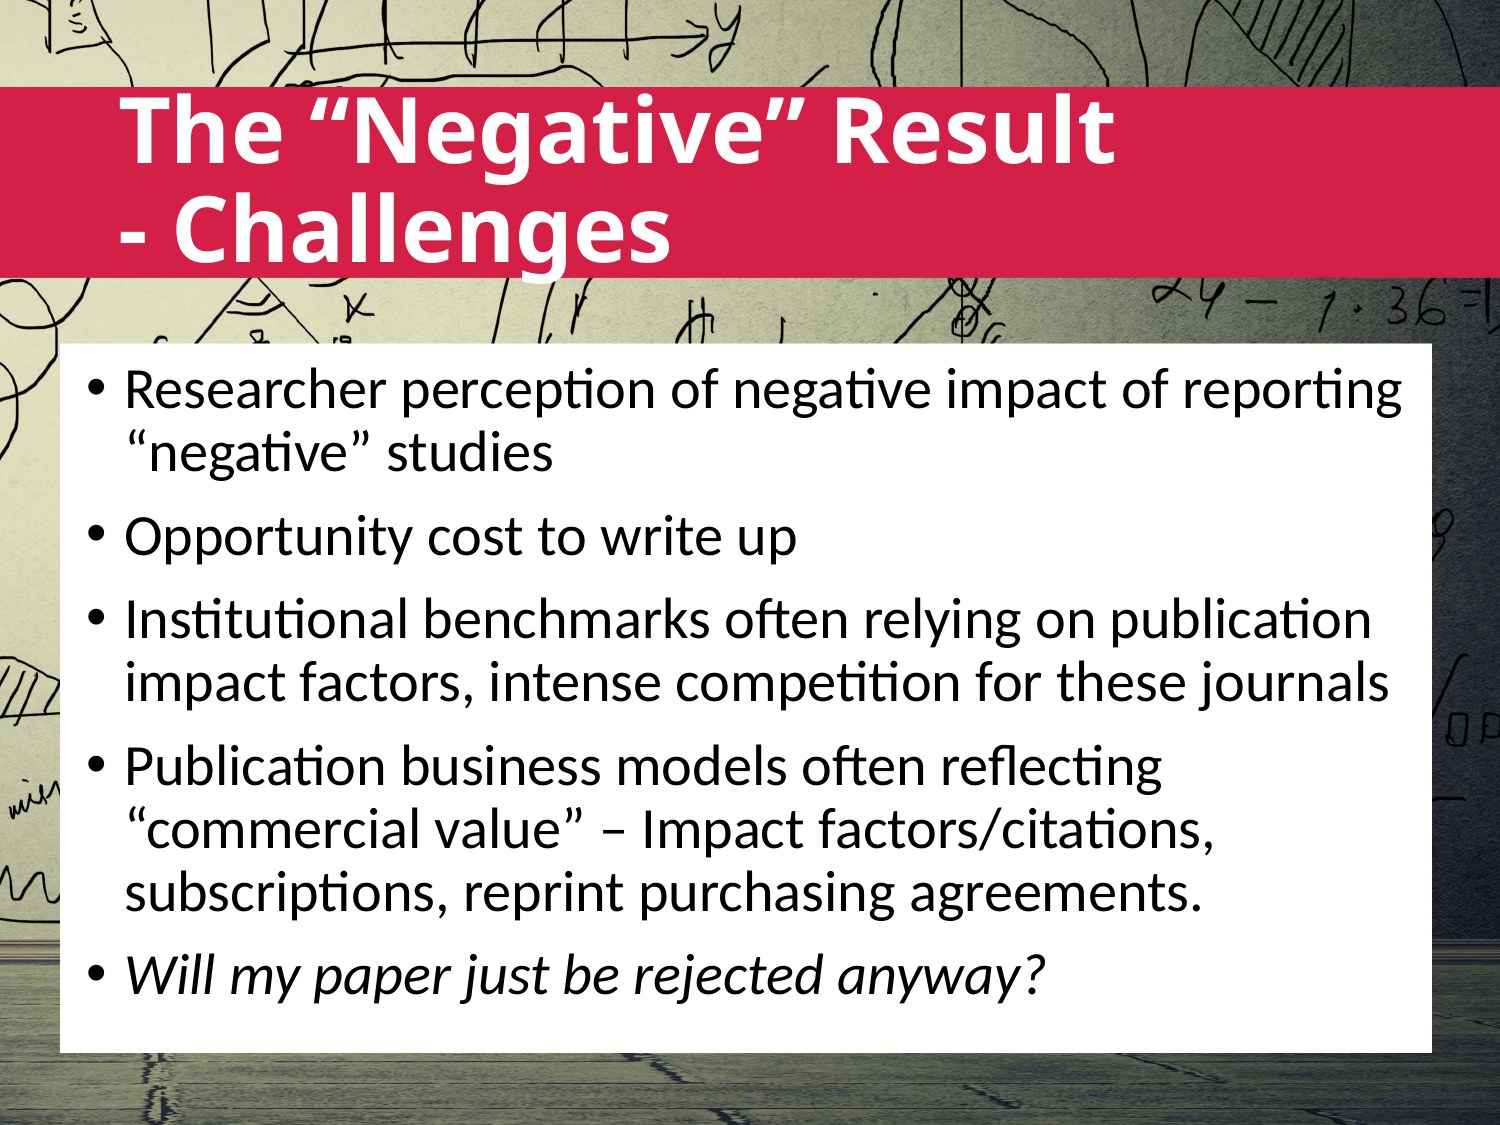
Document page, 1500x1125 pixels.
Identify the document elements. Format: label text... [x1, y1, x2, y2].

list Researcher perception of negative impact of reporting “negative” studies Opportunity cost to write up Institutional benchmarks often relying on publication impact factors, intense competition for these journals Publication business models often reflecting “commercial value” – Impact factors/citations, subscriptions, reprint purchasing agreements. Will my paper just be rejected anyway? [71, 350, 1427, 1065]
picture [0, 0, 1500, 1125]
title The “Negative” Result - Challenges [103, 74, 1397, 292]
